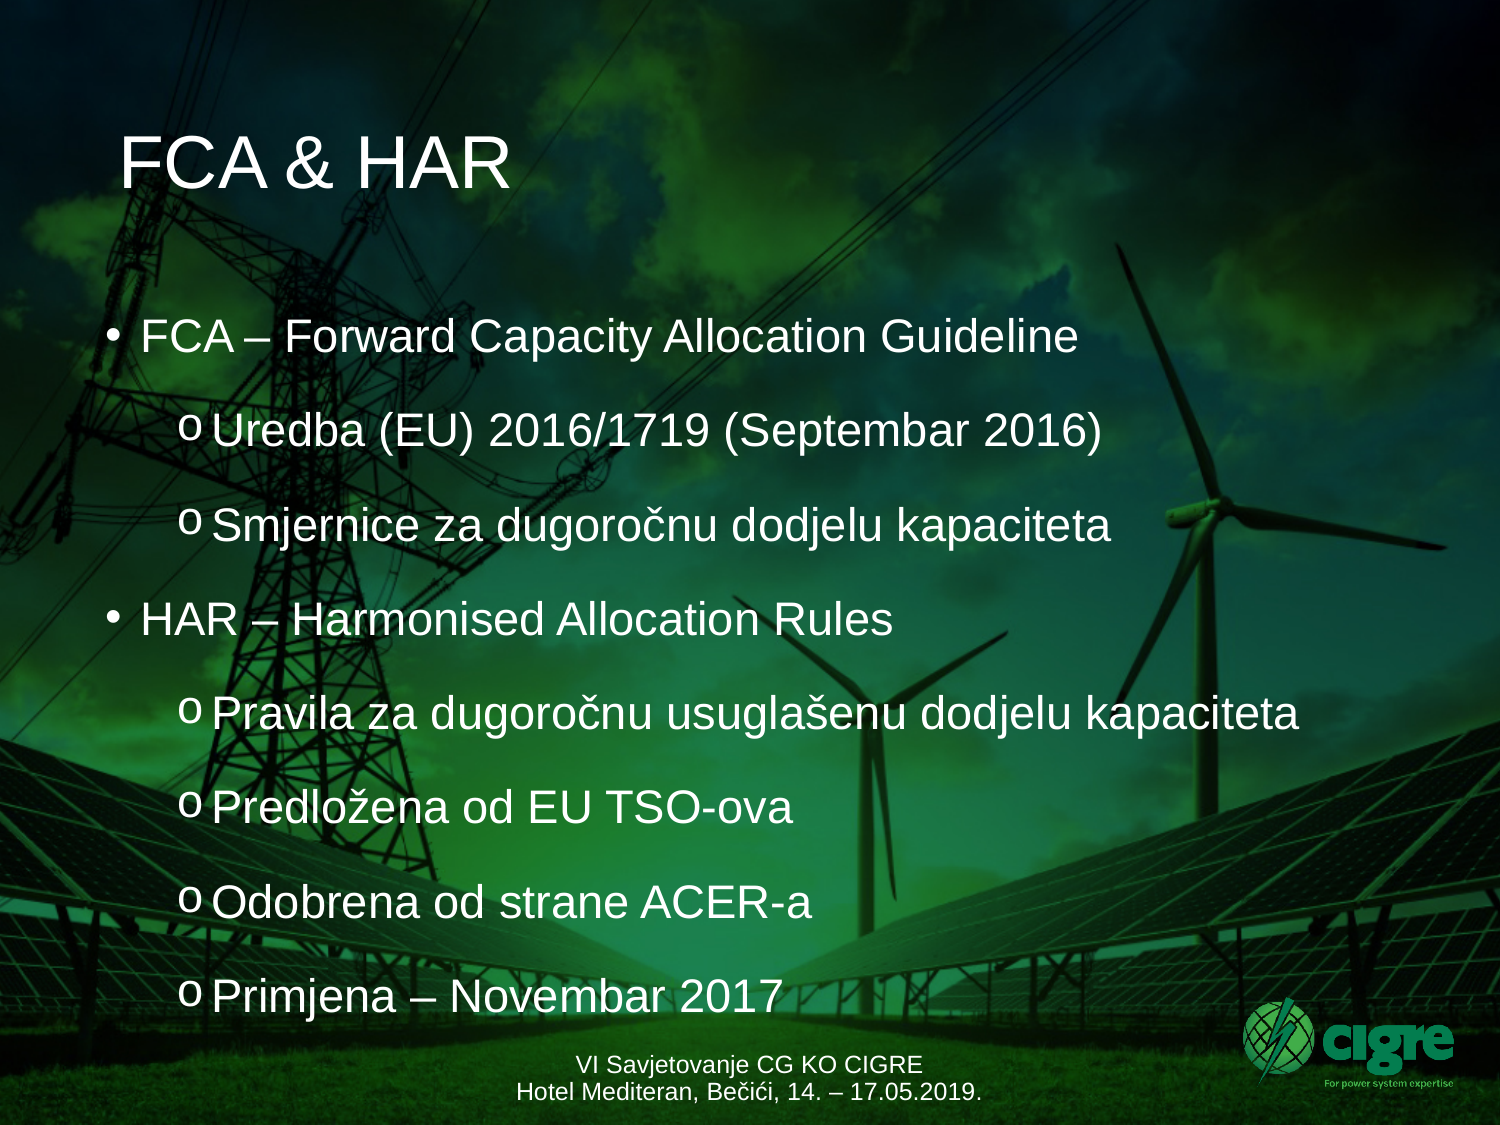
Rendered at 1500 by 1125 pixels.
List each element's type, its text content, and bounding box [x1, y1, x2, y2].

text_box [190, 530, 1251, 591]
list FCA – Forward Capacity Allocation Guideline Uredba (EU) 2016/1719 (Septembar 2016) Smjernice za dugoročnu dodjelu kapaciteta HAR – Harmonised Allocation Rules Pravila za dugoročnu usuglašenu dodjelu kapaciteta Predložena od EU TSO-ova Odobrena od strane ACER-a Primjena – Novembar 2017 [20, 269, 1480, 1034]
picture [0, 0, 1500, 1125]
text_box VI Savjetovanje CG KO CIGRE Hotel Mediteran, Bečići, 14. – 17.05.2019. [343, 1033, 1157, 1125]
title FCA & HAR [103, 103, 1397, 226]
